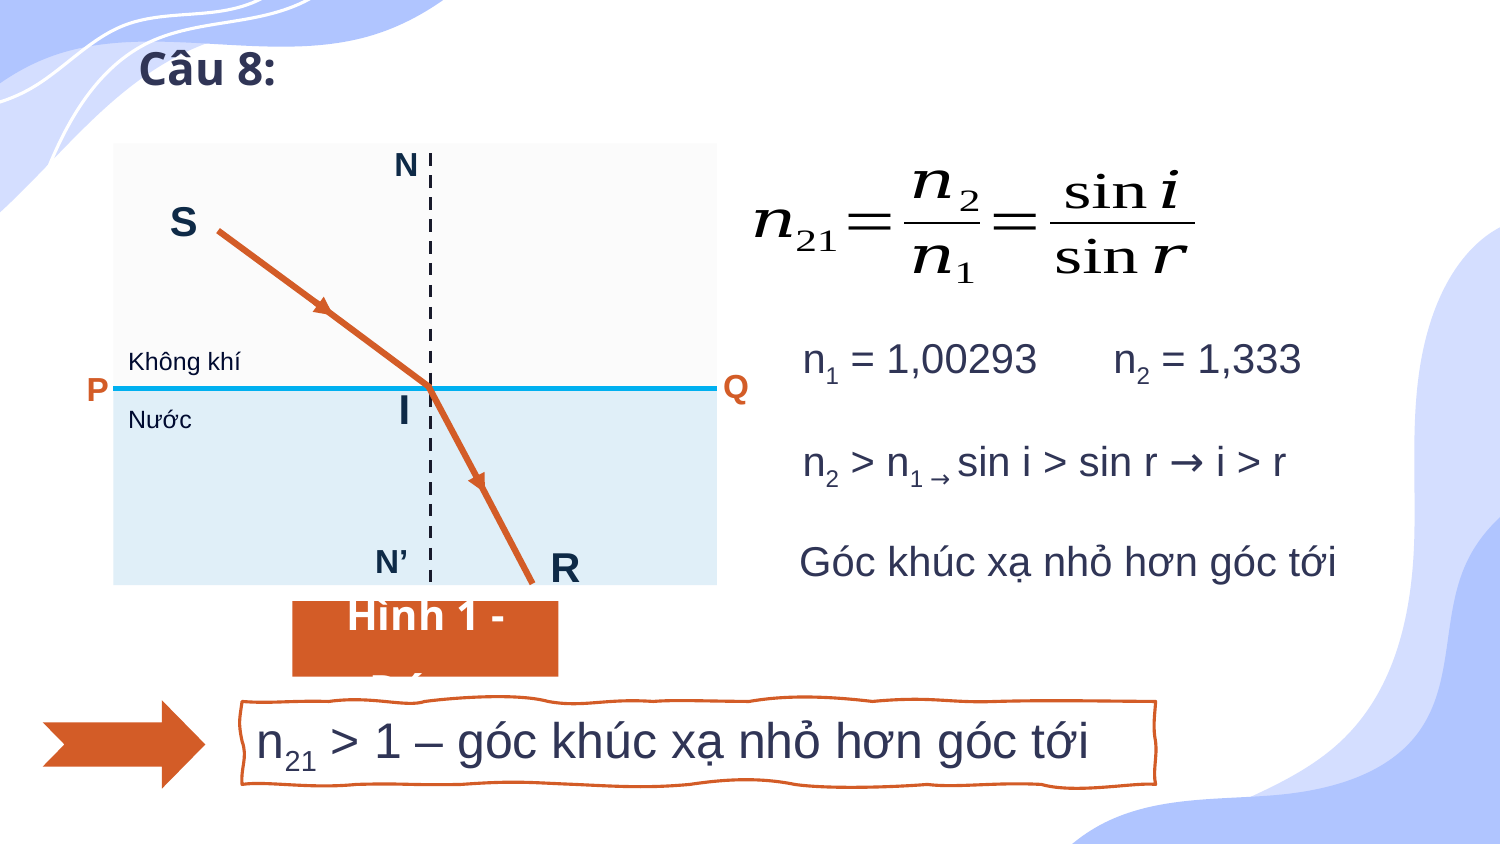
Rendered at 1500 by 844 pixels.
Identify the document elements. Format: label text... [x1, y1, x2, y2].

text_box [71, 135, 751, 599]
text_box Góc khúc xạ nhỏ hơn góc tới [784, 525, 1413, 600]
title Câu 8: [44, 0, 371, 106]
text_box n2 > n1 → sin i > sin r → i > r [787, 433, 1416, 507]
text_box n2 = 1,333 [1098, 330, 1441, 404]
text_box [40, 698, 208, 791]
text_box n21 > 1 – góc khúc xạ nhỏ hơn góc tới [239, 696, 1157, 789]
text_box n1 = 1,00293 [787, 330, 1098, 404]
text_box Hình 1 - Đúng [292, 608, 559, 677]
